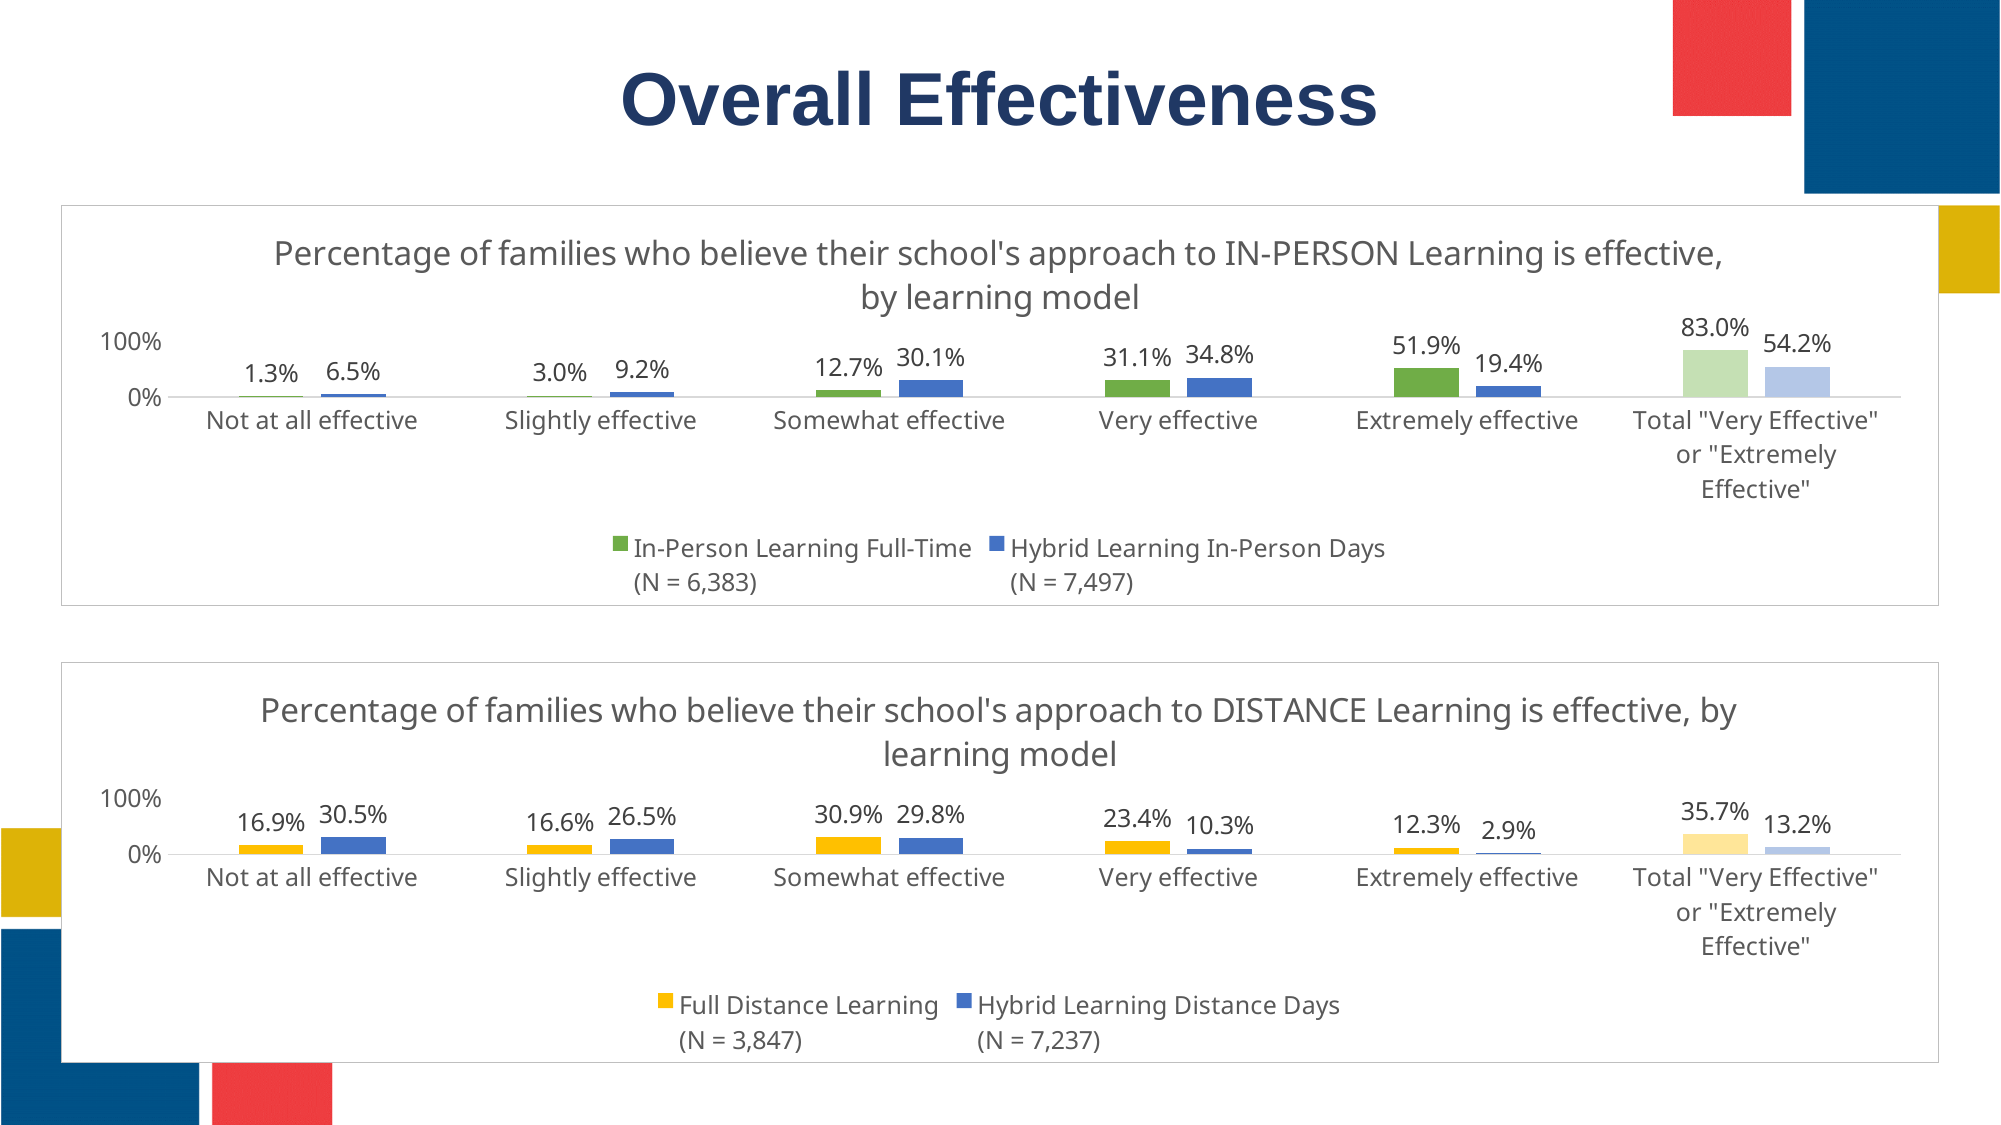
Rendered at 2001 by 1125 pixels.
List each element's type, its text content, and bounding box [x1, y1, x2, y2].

chart [61, 662, 1939, 1063]
chart [61, 205, 1939, 606]
text_box Overall Effectiveness [0, 42, 1642, 148]
picture [0, 756, 381, 1125]
picture [1642, 0, 2000, 346]
